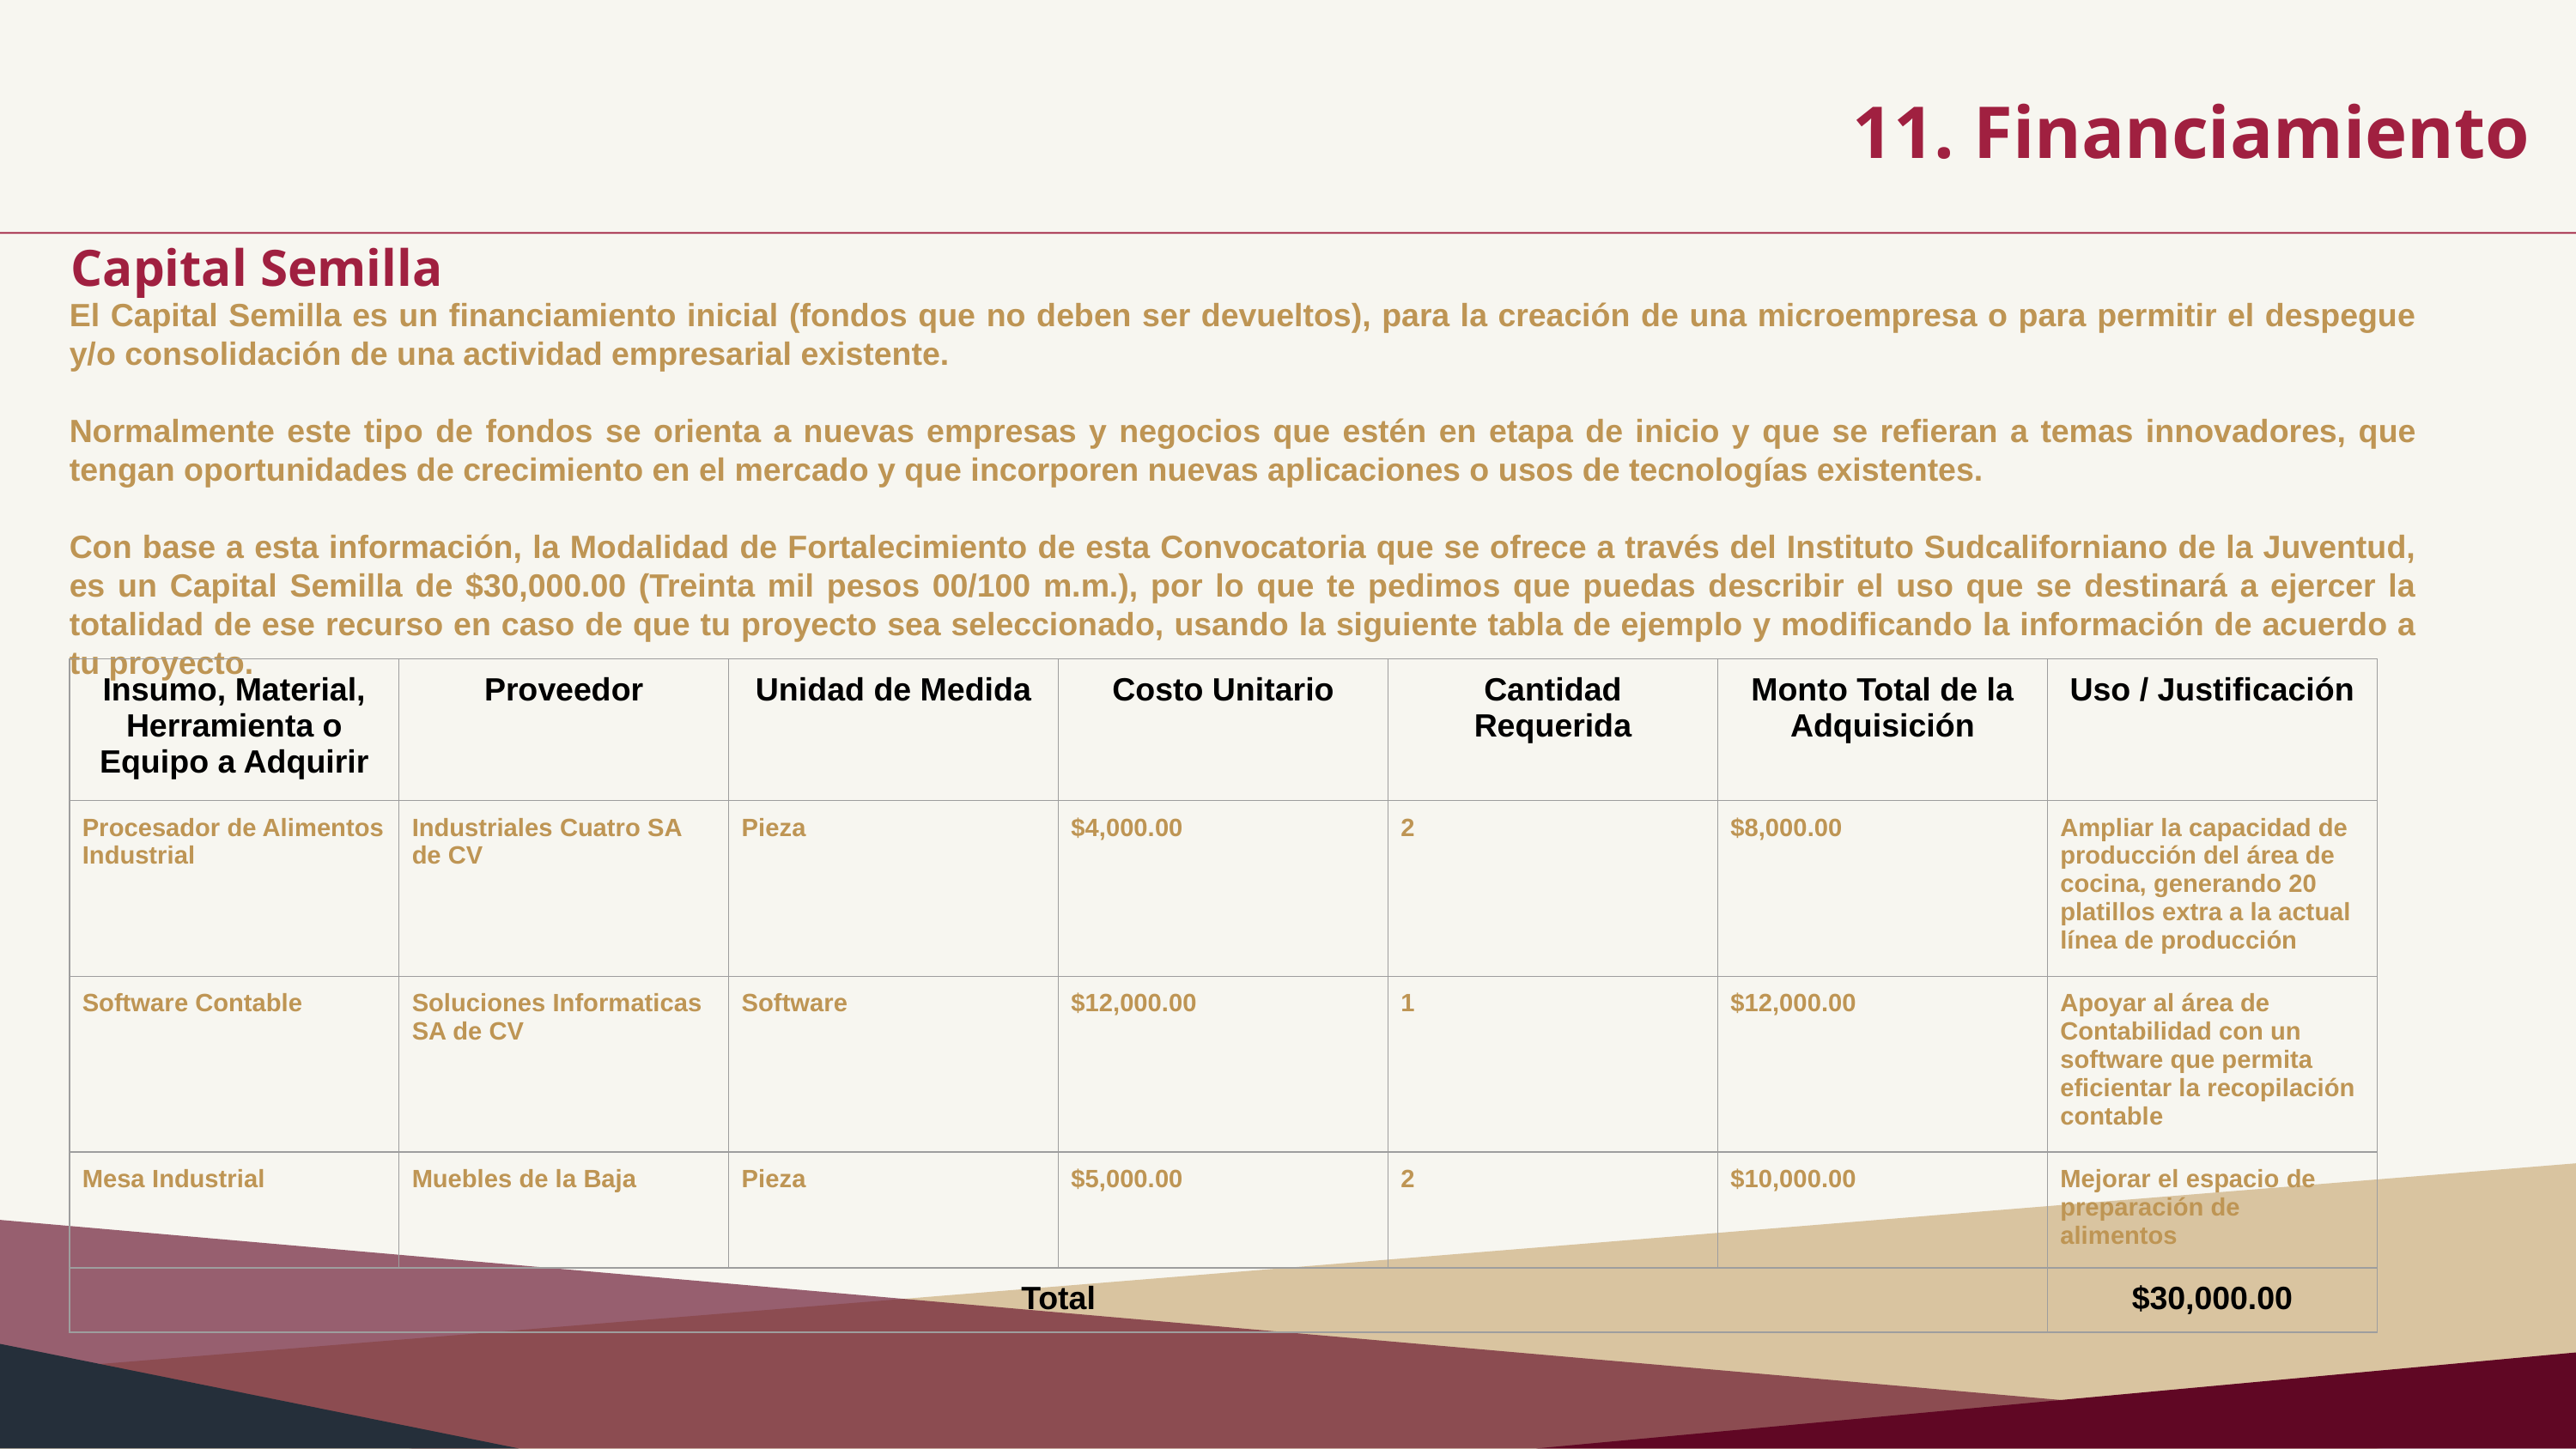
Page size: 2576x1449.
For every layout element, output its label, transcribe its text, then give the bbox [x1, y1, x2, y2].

table_cell Mesa Industrial [70, 1153, 398, 1161]
table_cell Pieza [729, 801, 1058, 976]
table_cell $10,000.00 [1718, 1153, 2047, 1161]
table_cell Apoyar al área de Contabilidad con un software que permita eficientar la recopilación contable [2048, 977, 2377, 1151]
table_cell $8,000.00 [1718, 801, 2047, 976]
table_header Proveedor [399, 659, 728, 800]
table_cell $12,000.00 [1718, 977, 2047, 1151]
table_cell $4,000.00 [1059, 801, 1388, 976]
table_header Costo Unitario [1059, 659, 1388, 800]
table_cell Pieza [729, 1153, 1058, 1161]
table_cell 1 [1388, 977, 1717, 1151]
table_cell Procesador de Alimentos Industrial [70, 801, 398, 976]
table_cell Soluciones Informaticas SA de CV [399, 977, 728, 1151]
table_cell $5,000.00 [1059, 1153, 1388, 1161]
text_box El Capital Semilla es un financiamiento inicial (fondos que no deben ser devueltos), para la creación de una microempresa o para permitir el despegue y/o consolidación de una actividad empresarial existente. Normalmente este tipo de fondos se orienta a nuevas empresas y negocios que estén en etapa de inicio y que se refieran a temas innovadores, que tengan oportunidades de crecimiento en el mercado y que incorporen nuevas aplicaciones o usos de tecnologías existentes. Con base a esta información, la Modalidad de Fortalecimiento de esta Convocatoria que se ofrece a través del Instituto Sudcaliforniano de la Juventud, es un Capital Semilla de $30,000.00 (Treinta mil pesos 00/100 m.m.), por lo que te pedimos que puedas describir el uso que se destinará a ejercer la totalidad de ese recurso en caso de que tu proyecto sea seleccionado, usando la siguiente tabla de ejemplo y modificando la información de acuerdo a tu proyecto. [69, 293, 2418, 682]
table_cell Ampliar la capacidad de producción del área de cocina, generando 20 platillos extra a la actual línea de producción [2048, 801, 2377, 976]
table_cell Industriales Cuatro SA de CV [399, 801, 728, 976]
table_cell Software Contable [70, 977, 398, 1151]
table_header Cantidad Requerida [1388, 659, 1717, 800]
table_cell 2 [1388, 801, 1717, 976]
table_cell Muebles de la Baja [399, 1153, 728, 1161]
table_cell Mejorar el espacio de preparación de alimentos [2048, 1153, 2377, 1161]
table_cell Software [729, 977, 1058, 1151]
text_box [0, 1162, 2576, 1449]
table_header Monto Total de la Adquisición [1718, 659, 2047, 800]
text_box 11. Financiamiento [1141, 83, 2530, 173]
table_header Unidad de Medida [729, 659, 1058, 800]
table_header Uso / Justificación [2048, 659, 2377, 800]
text_box Capital Semilla [69, 233, 1122, 293]
table_cell $12,000.00 [1059, 977, 1388, 1151]
table_header Insumo, Material, Herramienta o Equipo a Adquirir [70, 659, 398, 800]
table_cell 2 [1388, 1153, 1717, 1161]
